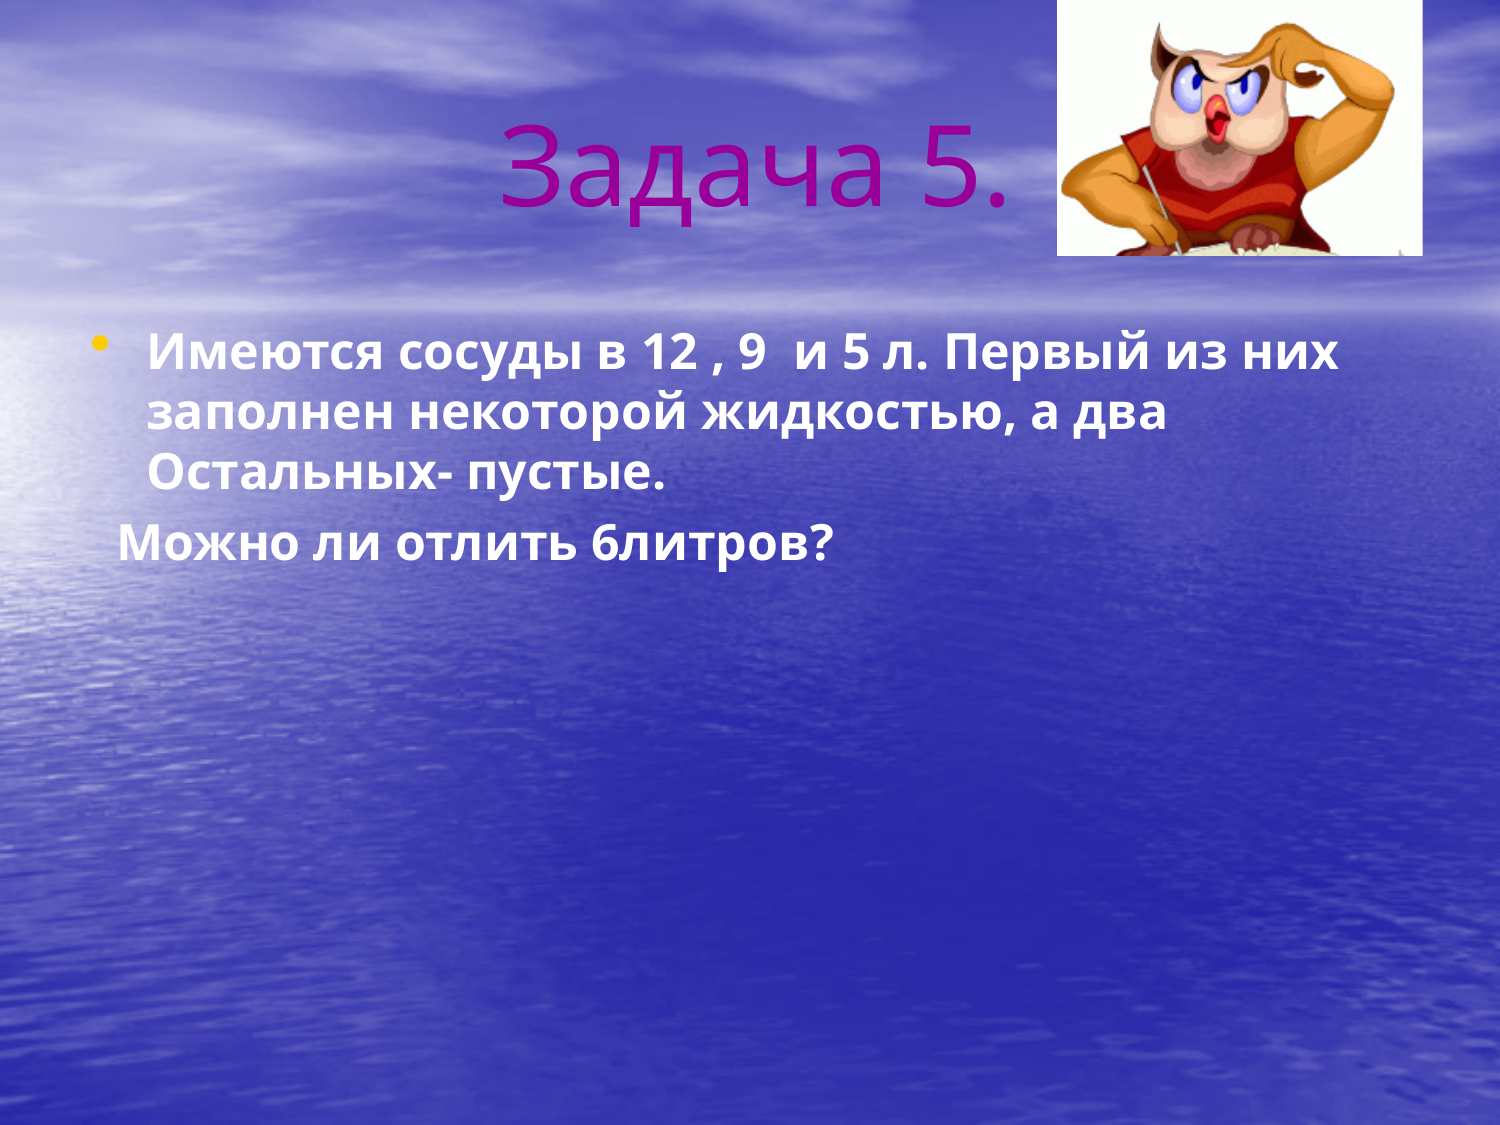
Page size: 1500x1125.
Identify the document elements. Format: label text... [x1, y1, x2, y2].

picture [1056, 0, 1423, 256]
title Задача 5. [74, 47, 1426, 276]
list Имеются сосуды в 12 , 9 и 5 л. Первый из них заполнен некоторой жидкостью, а два Остальных- пустые. Можно ли отлить 6литров? [74, 312, 1426, 988]
